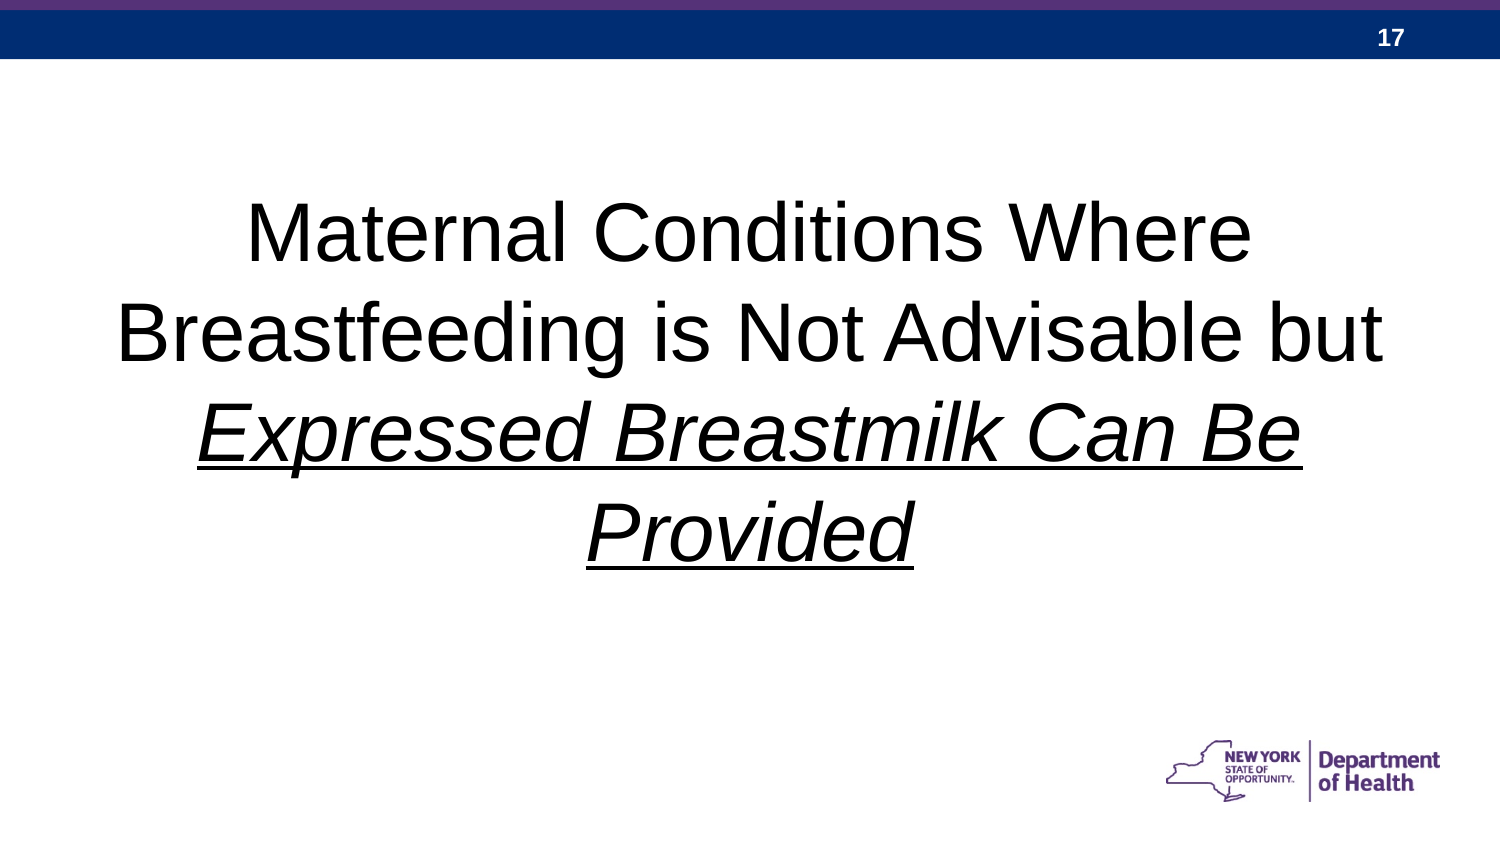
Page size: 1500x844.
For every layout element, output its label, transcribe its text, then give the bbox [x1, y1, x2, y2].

picture [1166, 740, 1440, 802]
list Maternal Conditions Where Breastfeeding is Not Advisable but Expressed Breastmilk Can Be Provided [75, 73, 1425, 754]
